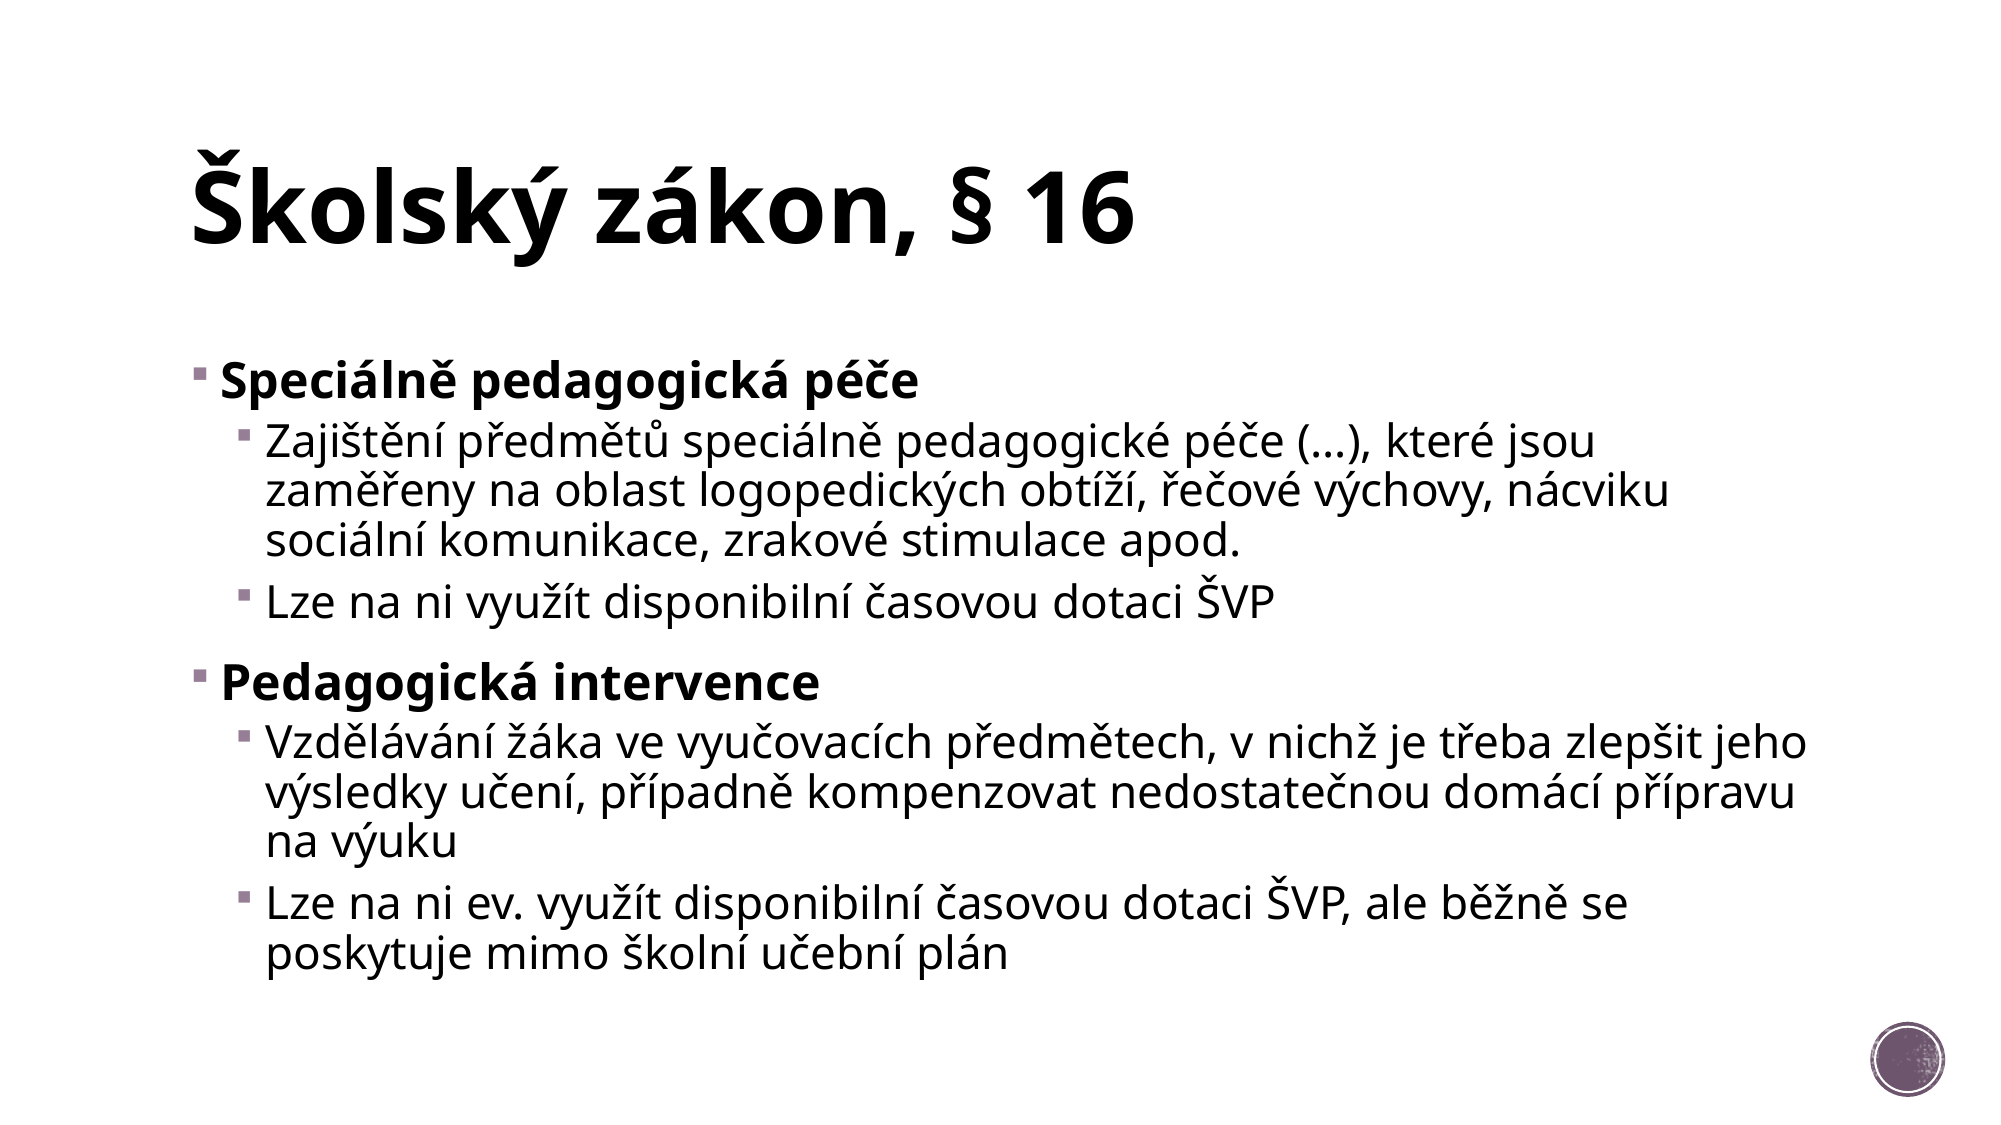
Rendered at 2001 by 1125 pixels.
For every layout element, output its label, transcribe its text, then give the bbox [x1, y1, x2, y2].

list Speciálně pedagogická péče Zajištění předmětů speciálně pedagogické péče (…), které jsou zaměřeny na oblast logopedických obtíží, řečové výchovy, nácviku sociální komunikace, zrakové stimulace apod. Lze na ni využít disponibilní časovou dotaci ŠVP Pedagogická intervence Vzdělávání žáka ve vyučovacích předmětech, v nichž je třeba zlepšit jeho výsledky učení, případně kompenzovat nedostatečnou domácí přípravu na výuku Lze na ni ev. využít disponibilní časovou dotaci ŠVP, ale běžně se poskytuje mimo školní učební plán [175, 348, 1826, 1013]
title Školský zákon, § 16 [175, 79, 1826, 344]
